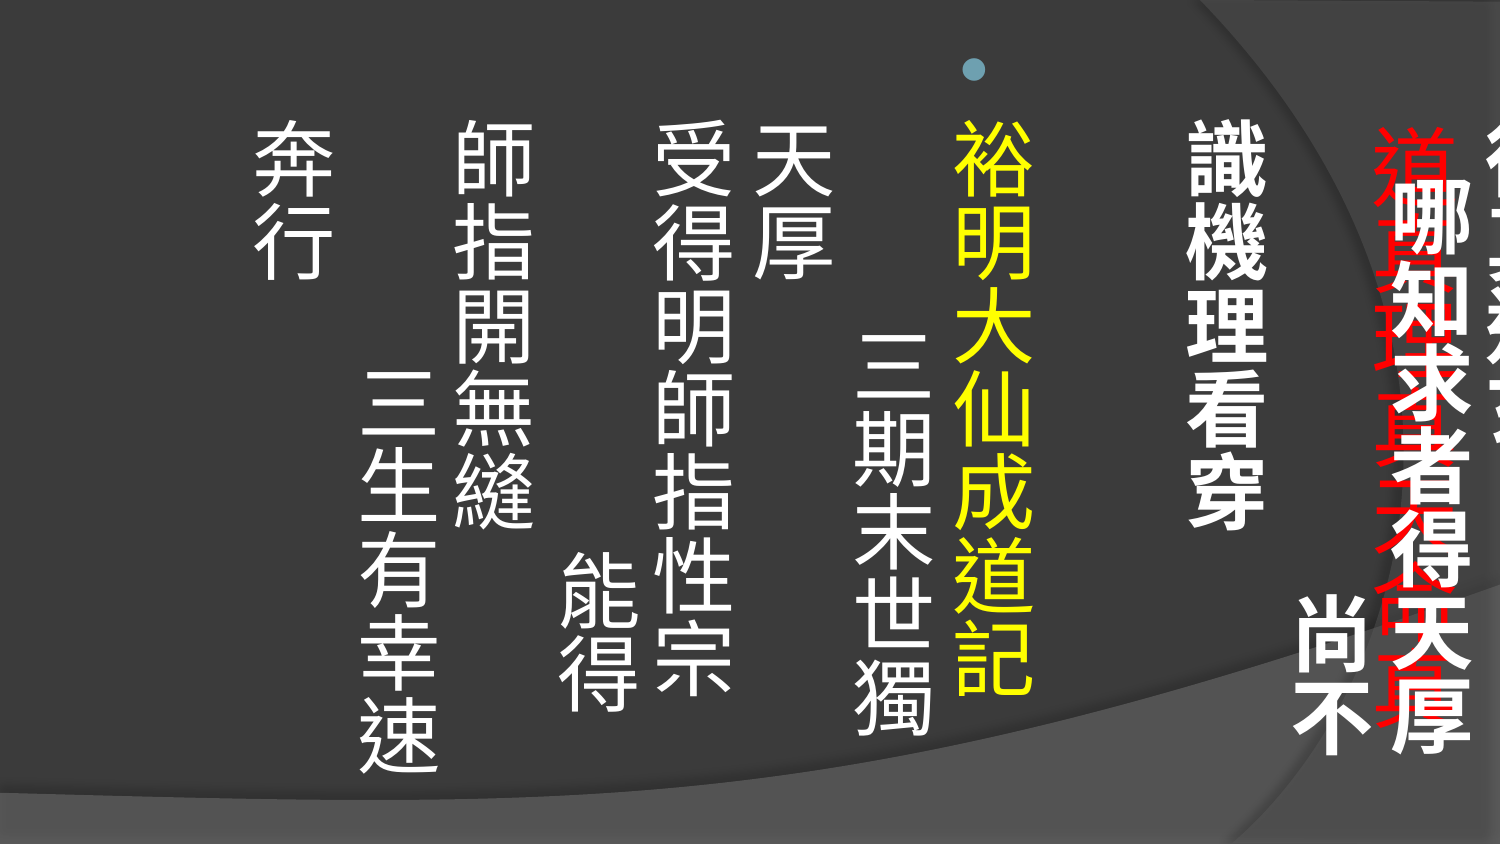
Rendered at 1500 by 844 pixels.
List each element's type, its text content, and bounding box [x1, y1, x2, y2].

title 道真理真天命真 [1352, 43, 1473, 812]
list 司馬光大仙結緣訓 氣天大仙皆焦急 欲求不得真道玄 哪知求者得天厚 尚不識機理看穿 裕明大仙成道記 三期末世獨天厚 受得明師指性宗 能得師指開無縫 三生有幸速奔行 [29, 33, 1329, 812]
